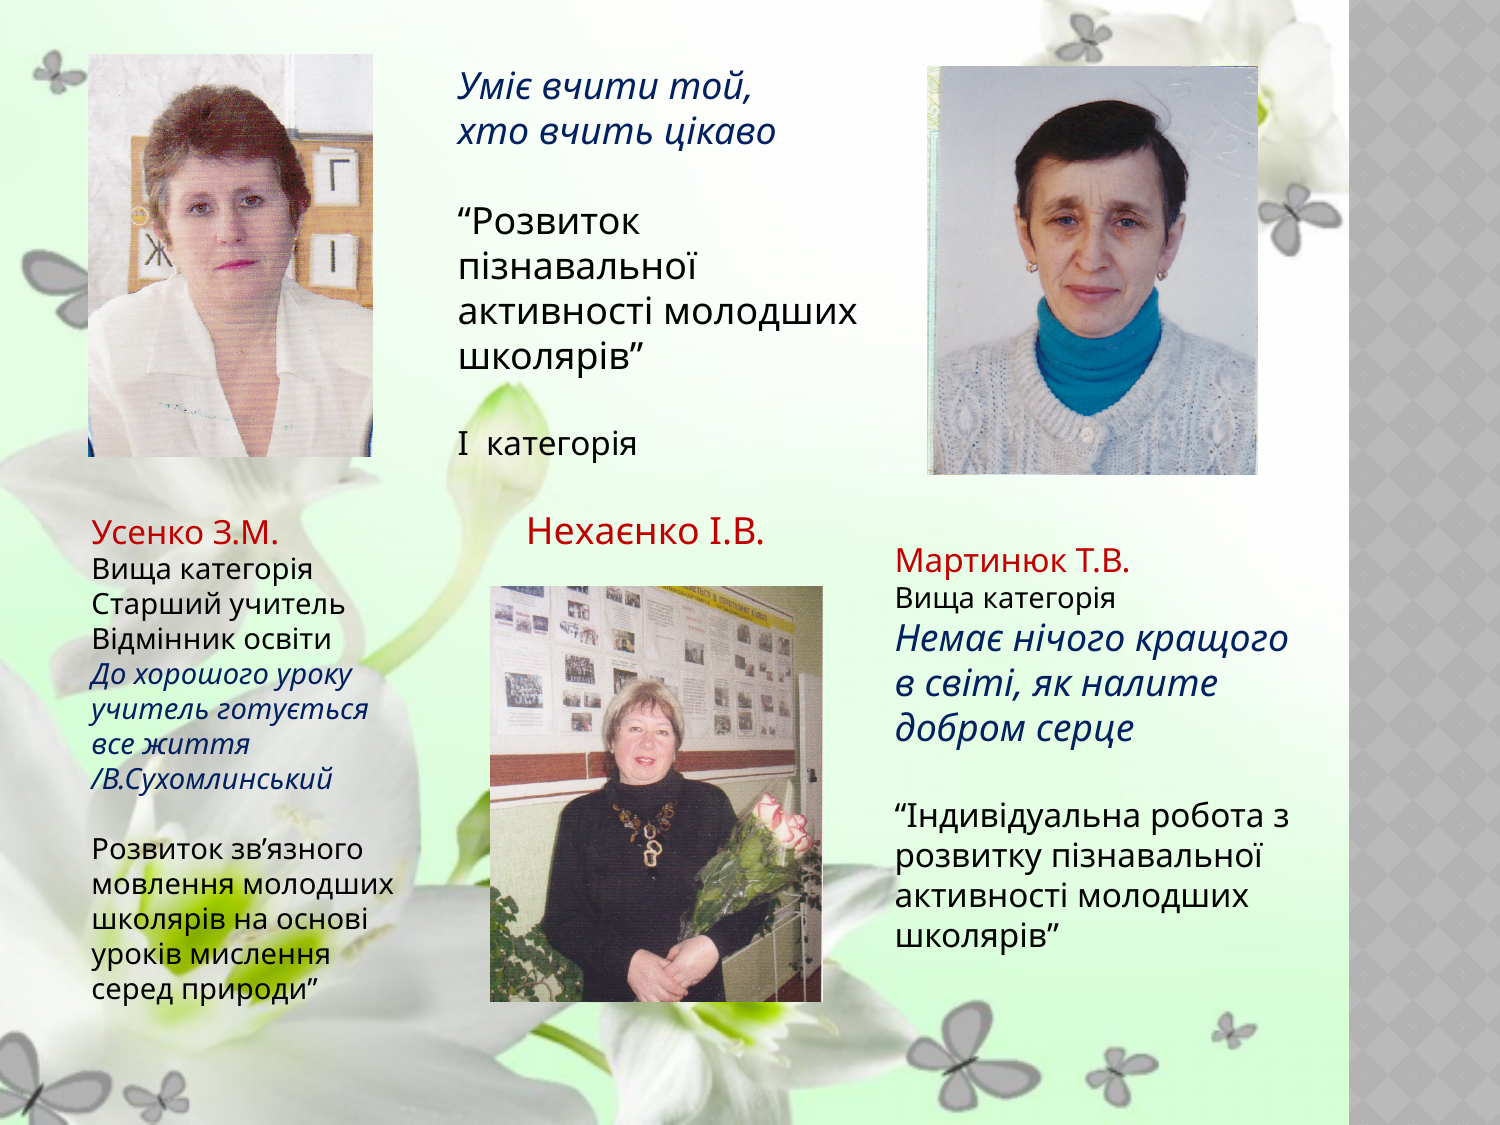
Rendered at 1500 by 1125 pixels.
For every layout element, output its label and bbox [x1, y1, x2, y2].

picture [0, 0, 1349, 1125]
list [88, 54, 373, 457]
list [489, 585, 823, 1002]
